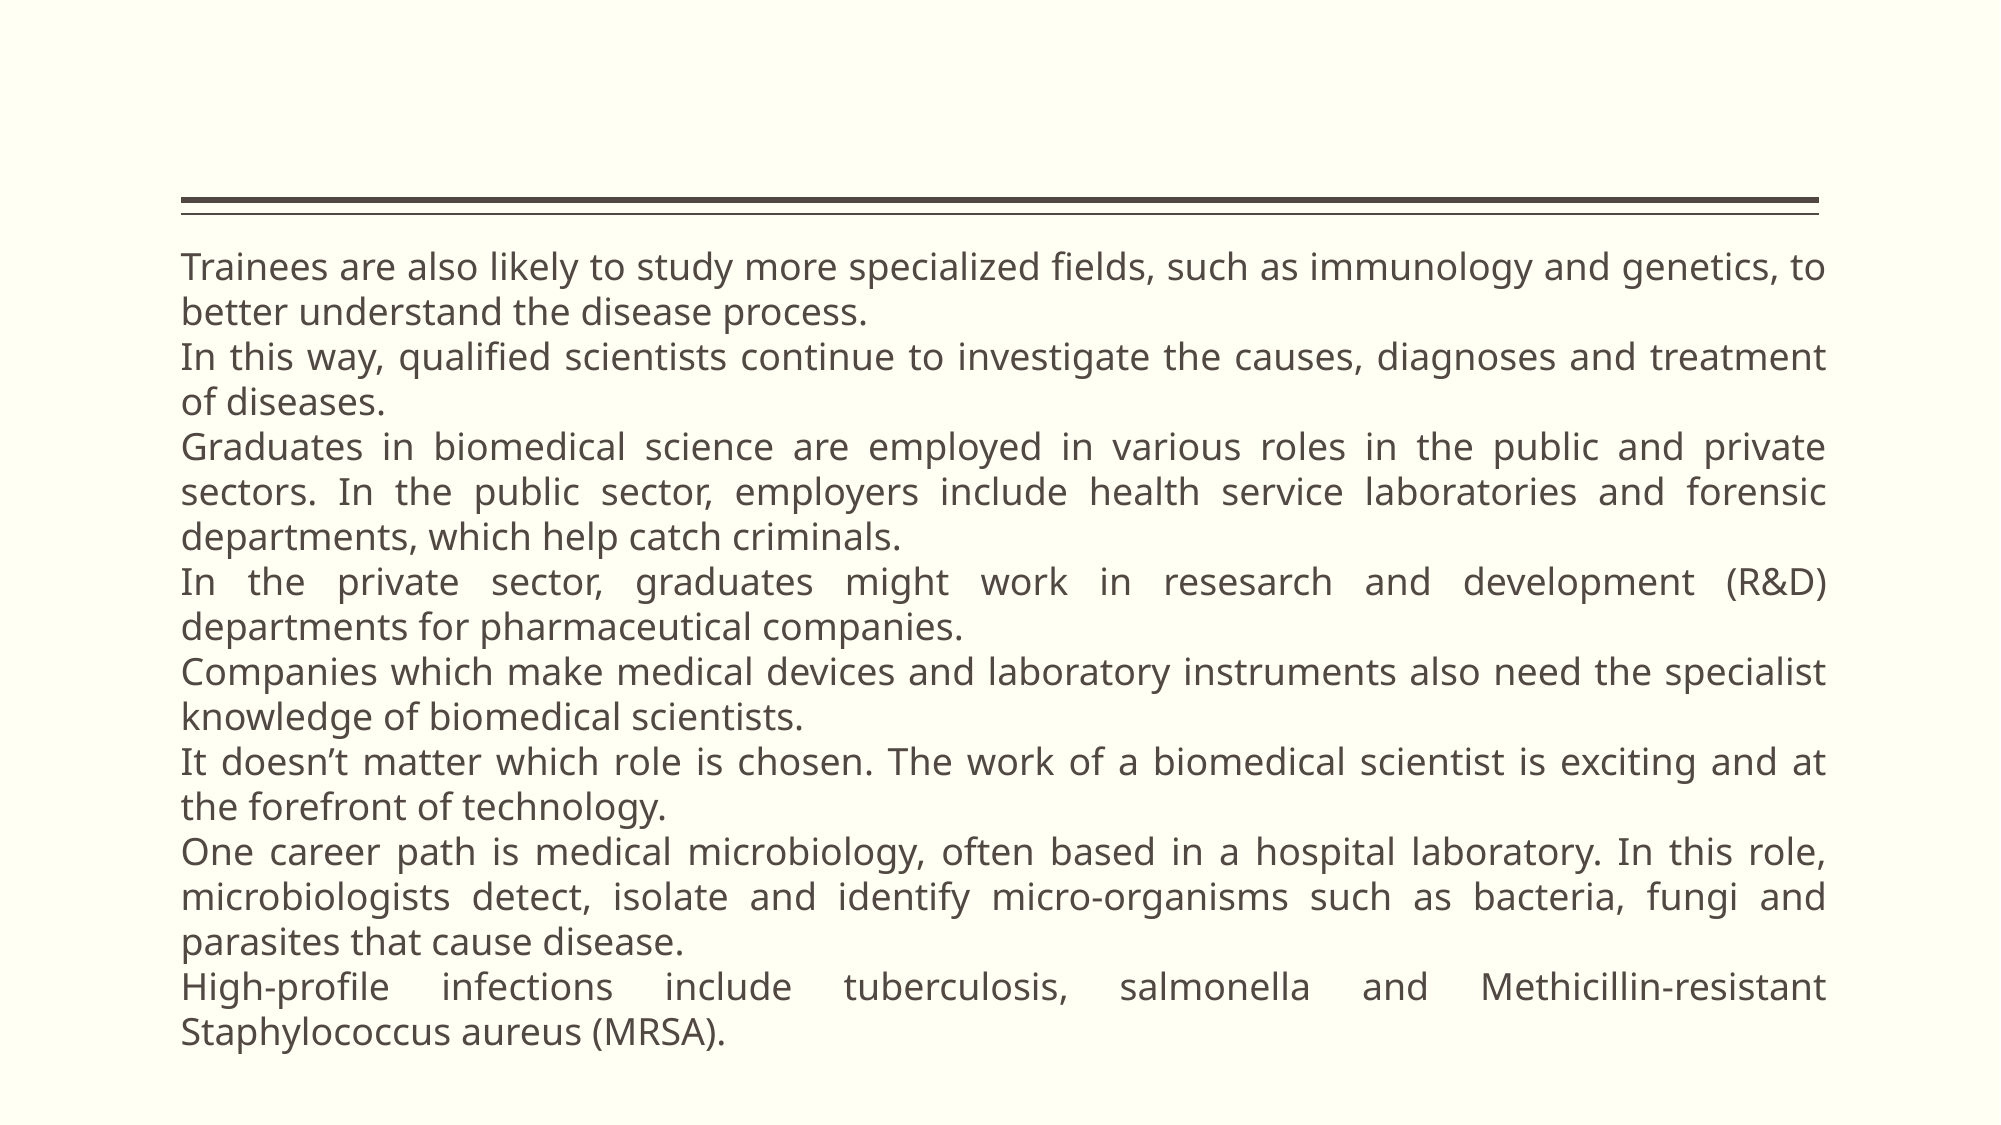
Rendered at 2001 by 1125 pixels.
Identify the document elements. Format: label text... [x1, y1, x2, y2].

text_box Trainees are also likely to study more specialized fields, such as immunology and genetics, to better understand the disease process. In this way, qualified scientists continue to investigate the causes, diagnoses and treatment of diseases. Graduates in biomedical science are employed in various roles in the public and private sectors. In the public sector, employers include health service laboratories and forensic departments, which help catch criminals. In the private sector, graduates might work in resesarch and development (R&D) departments for pharmaceutical companies. Companies which make medical devices and laboratory instruments also need the specialist knowledge of biomedical scientists. It doesn’t matter which role is chosen. The work of a biomedical scientist is exciting and at the forefront of technology. One career path is medical microbiology, often based in a hospital laboratory. In this role, microbiologists detect, isolate and identify micro-organisms such as bacteria, fungi and parasites that cause disease. High-profile infections include tuberculosis, salmonella and Methicillin-resistant Staphylococcus aureus (MRSA). [165, 235, 1844, 1061]
